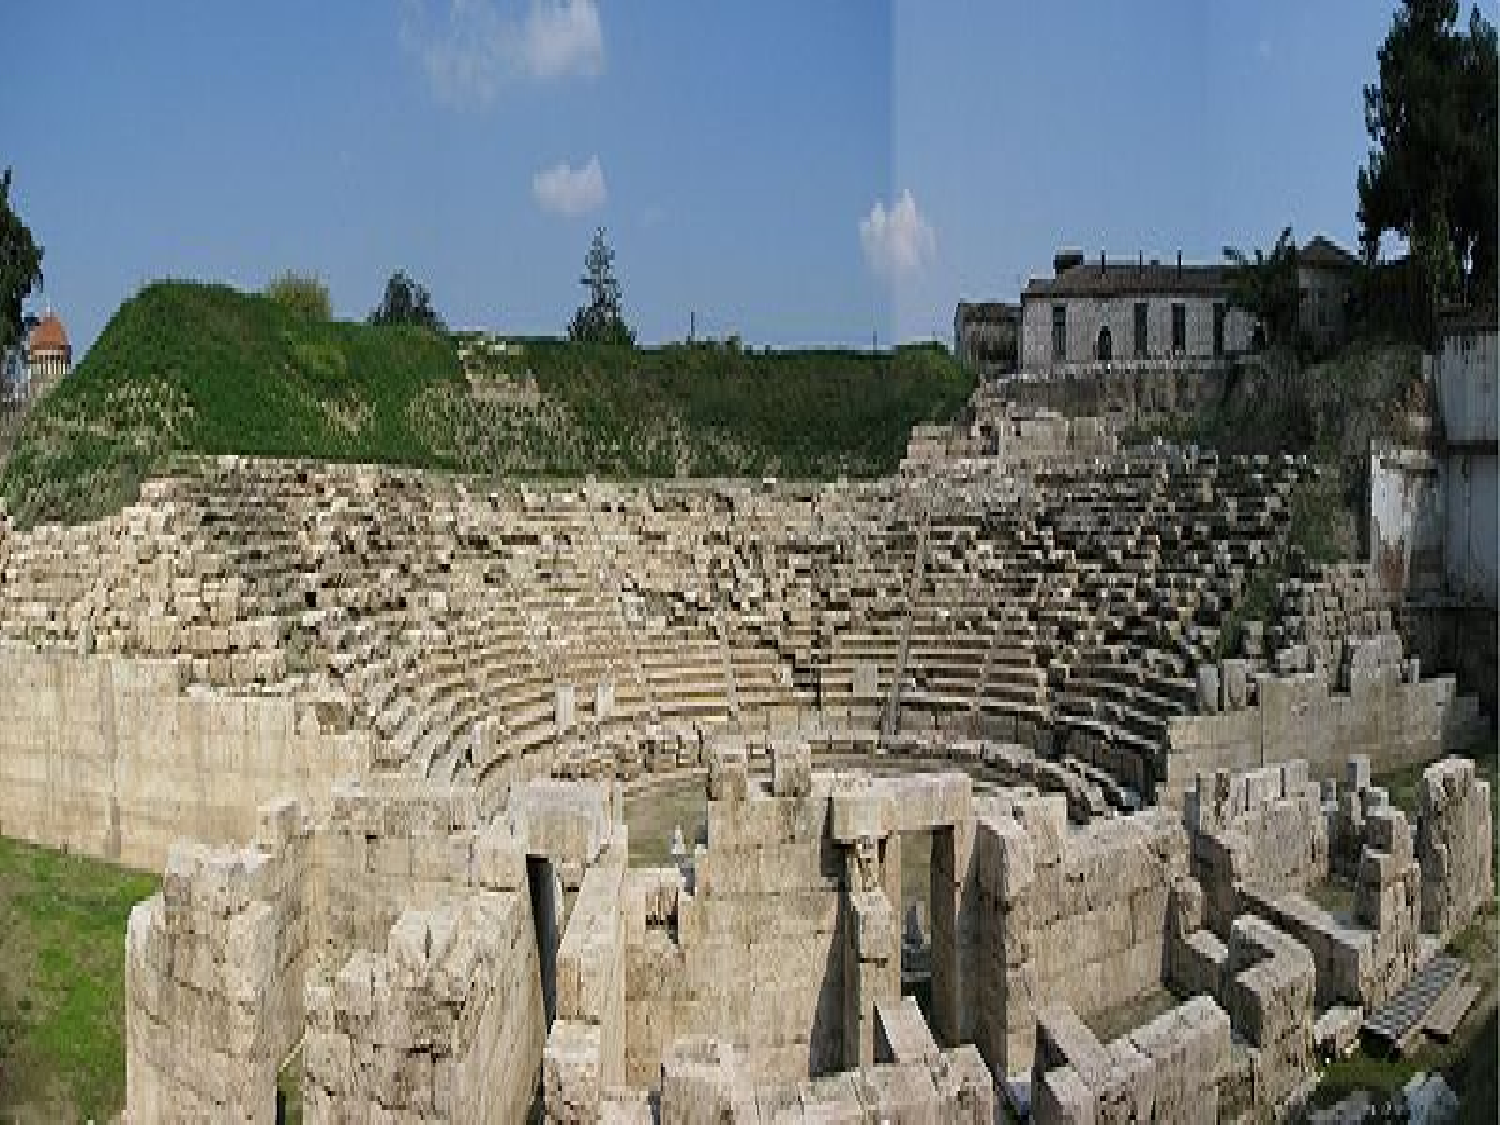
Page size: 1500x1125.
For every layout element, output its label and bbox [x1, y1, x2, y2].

list [0, 0, 1500, 1125]
